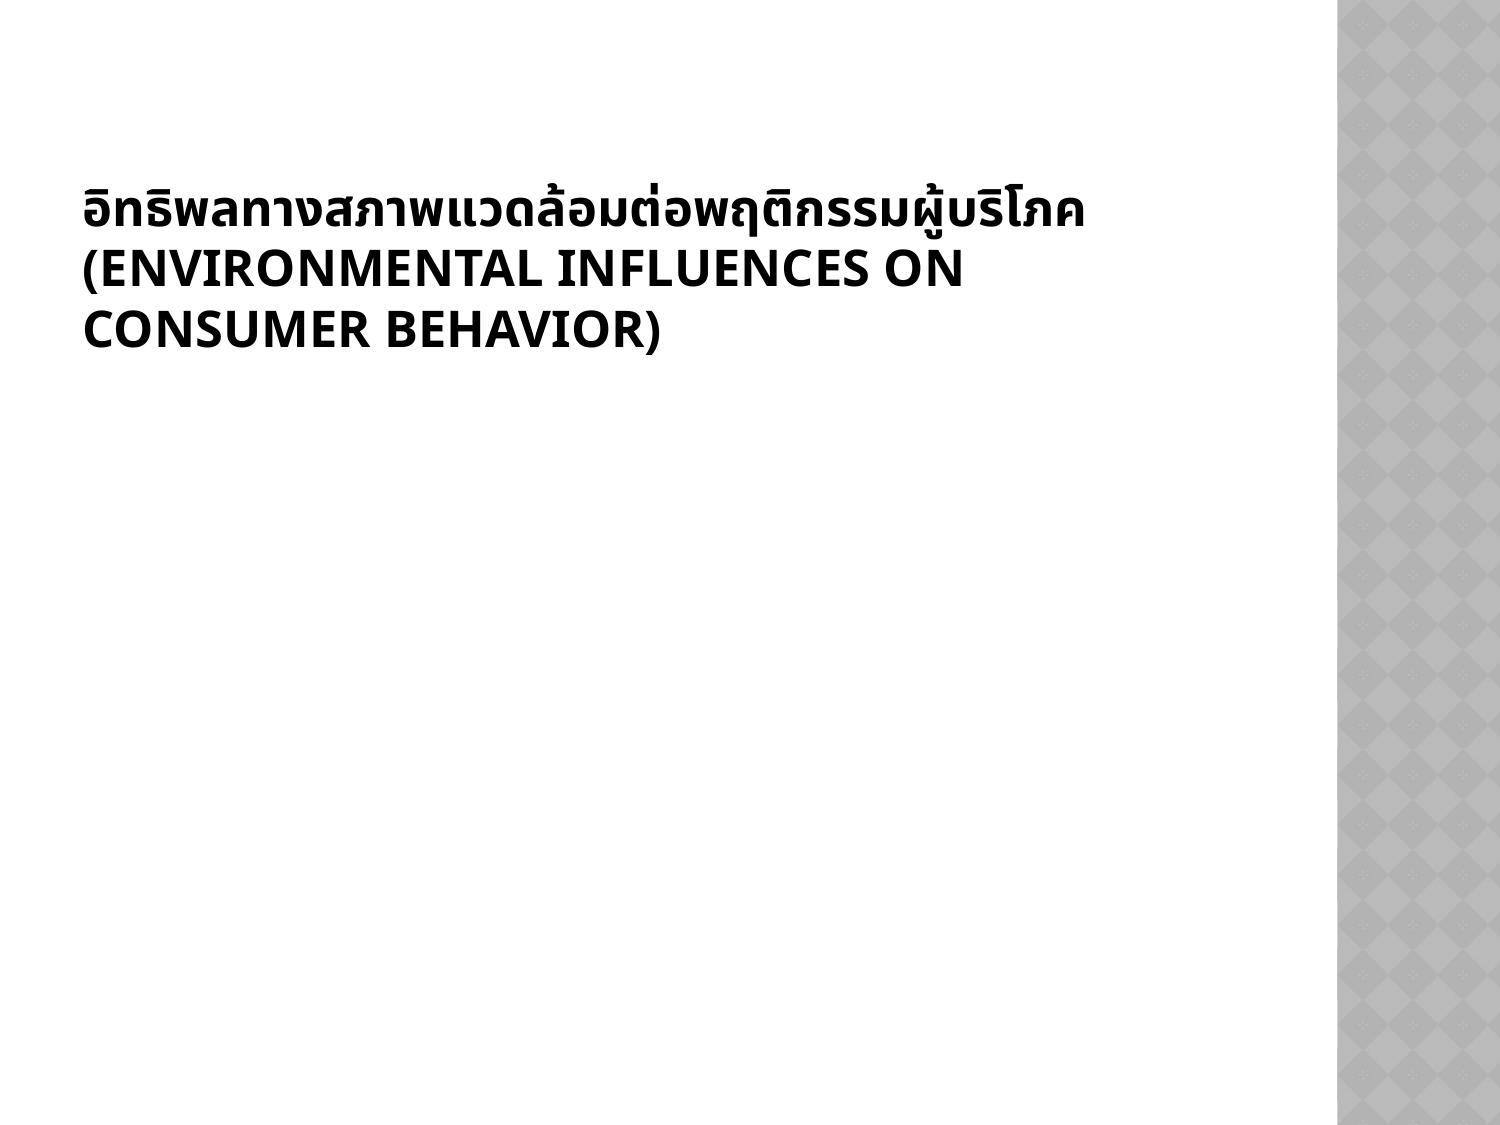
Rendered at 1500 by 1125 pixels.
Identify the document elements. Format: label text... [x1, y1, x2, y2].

title อิทธิพลทางสภาพแวดล้อมต่อพฤติกรรมผู้บริโภค (Environmental Influences on Consumer Behavior) [75, 170, 1263, 358]
